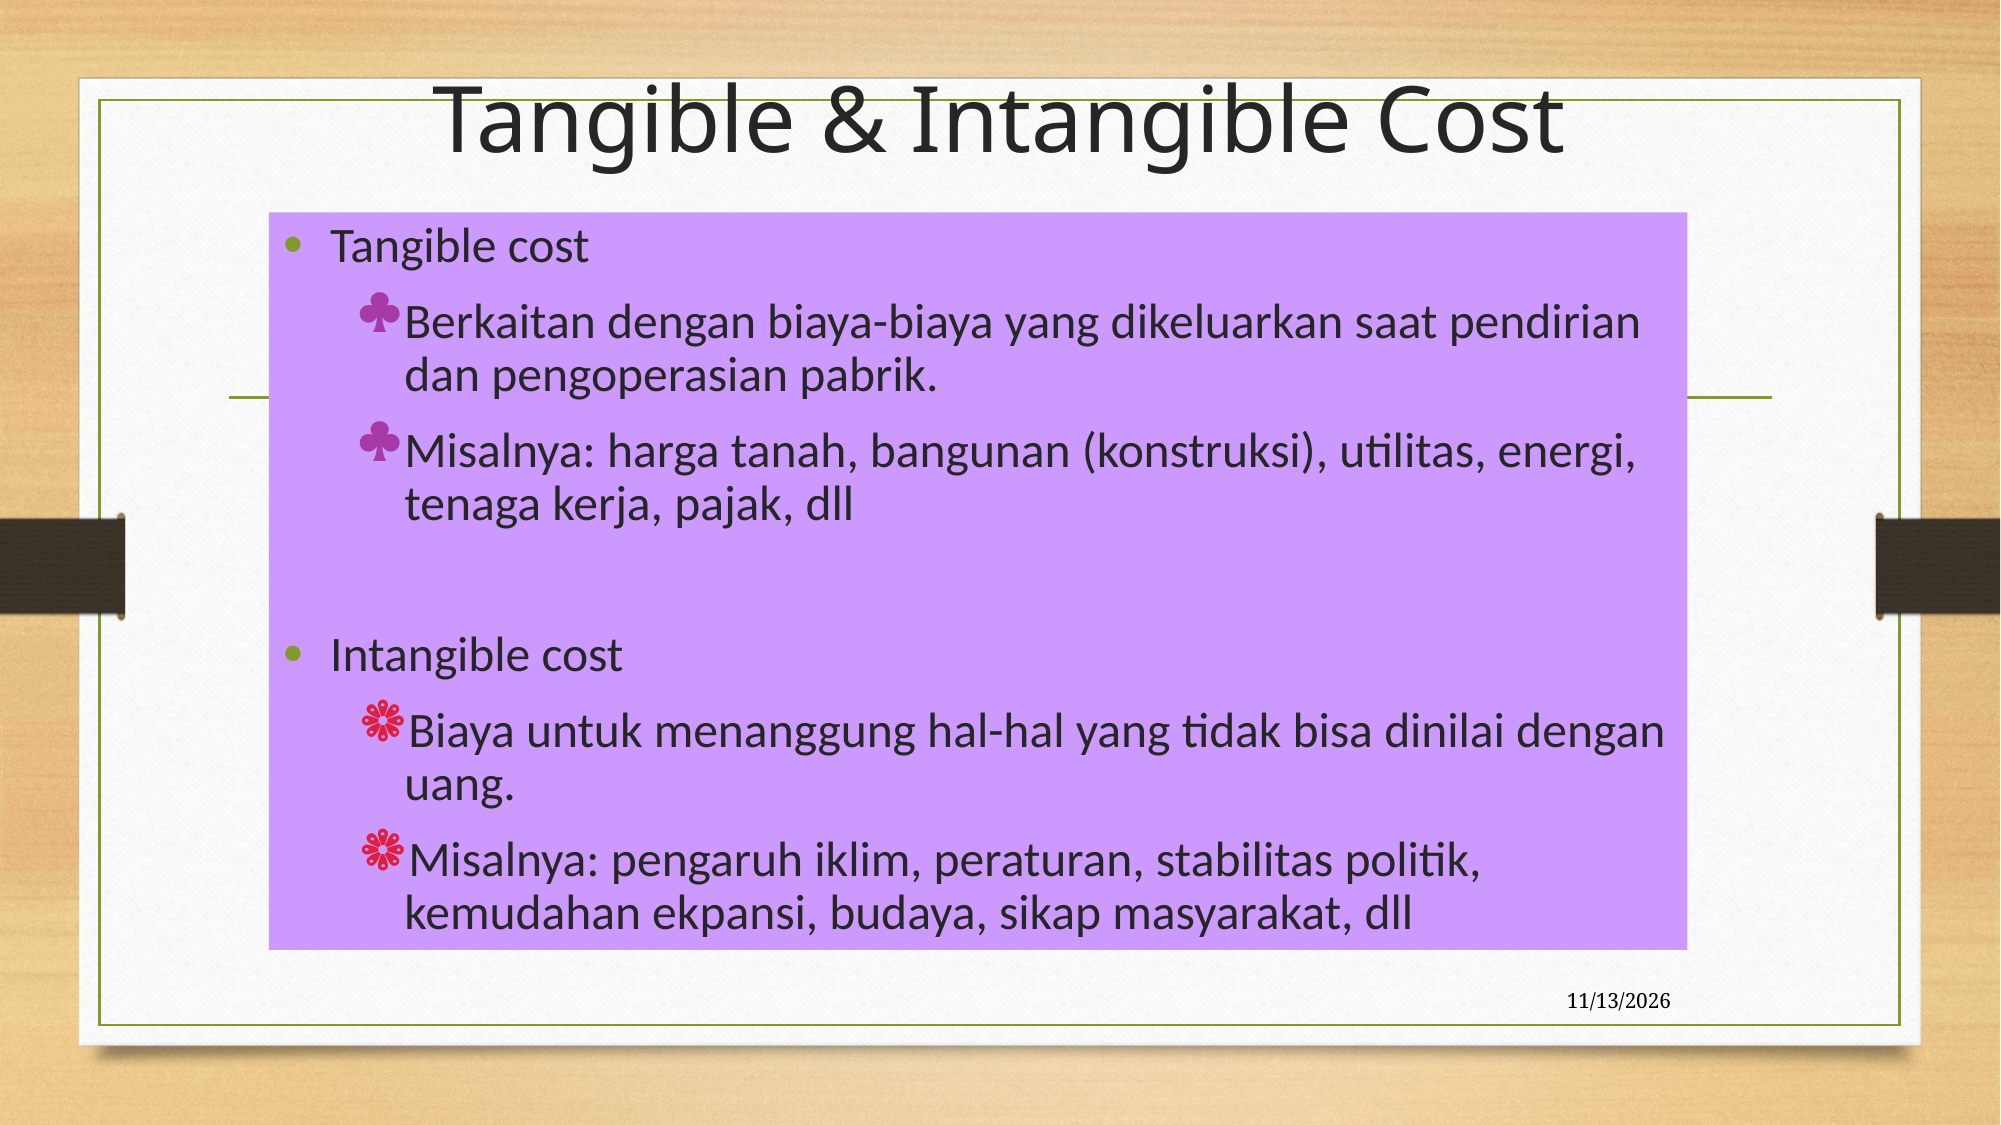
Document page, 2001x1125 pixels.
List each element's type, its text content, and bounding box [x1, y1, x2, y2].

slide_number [1423, 979, 1686, 1025]
title Tangible & Intangible Cost [268, 45, 1732, 188]
picture [0, 0, 2001, 1125]
list Tangible cost Berkaitan dengan biaya-biaya yang dikeluarkan saat pendirian dan pengoperasian pabrik. Misalnya: harga tanah, bangunan (konstruksi), utilitas, energi, tenaga kerja, pajak, dll Intangible cost Biaya untuk menanggung hal-hal yang tidak bisa dinilai dengan uang. Misalnya: pengaruh iklim, peraturan, stabilitas politik, kemudahan ekpansi, budaya, sikap masyarakat, dll [268, 212, 1688, 950]
